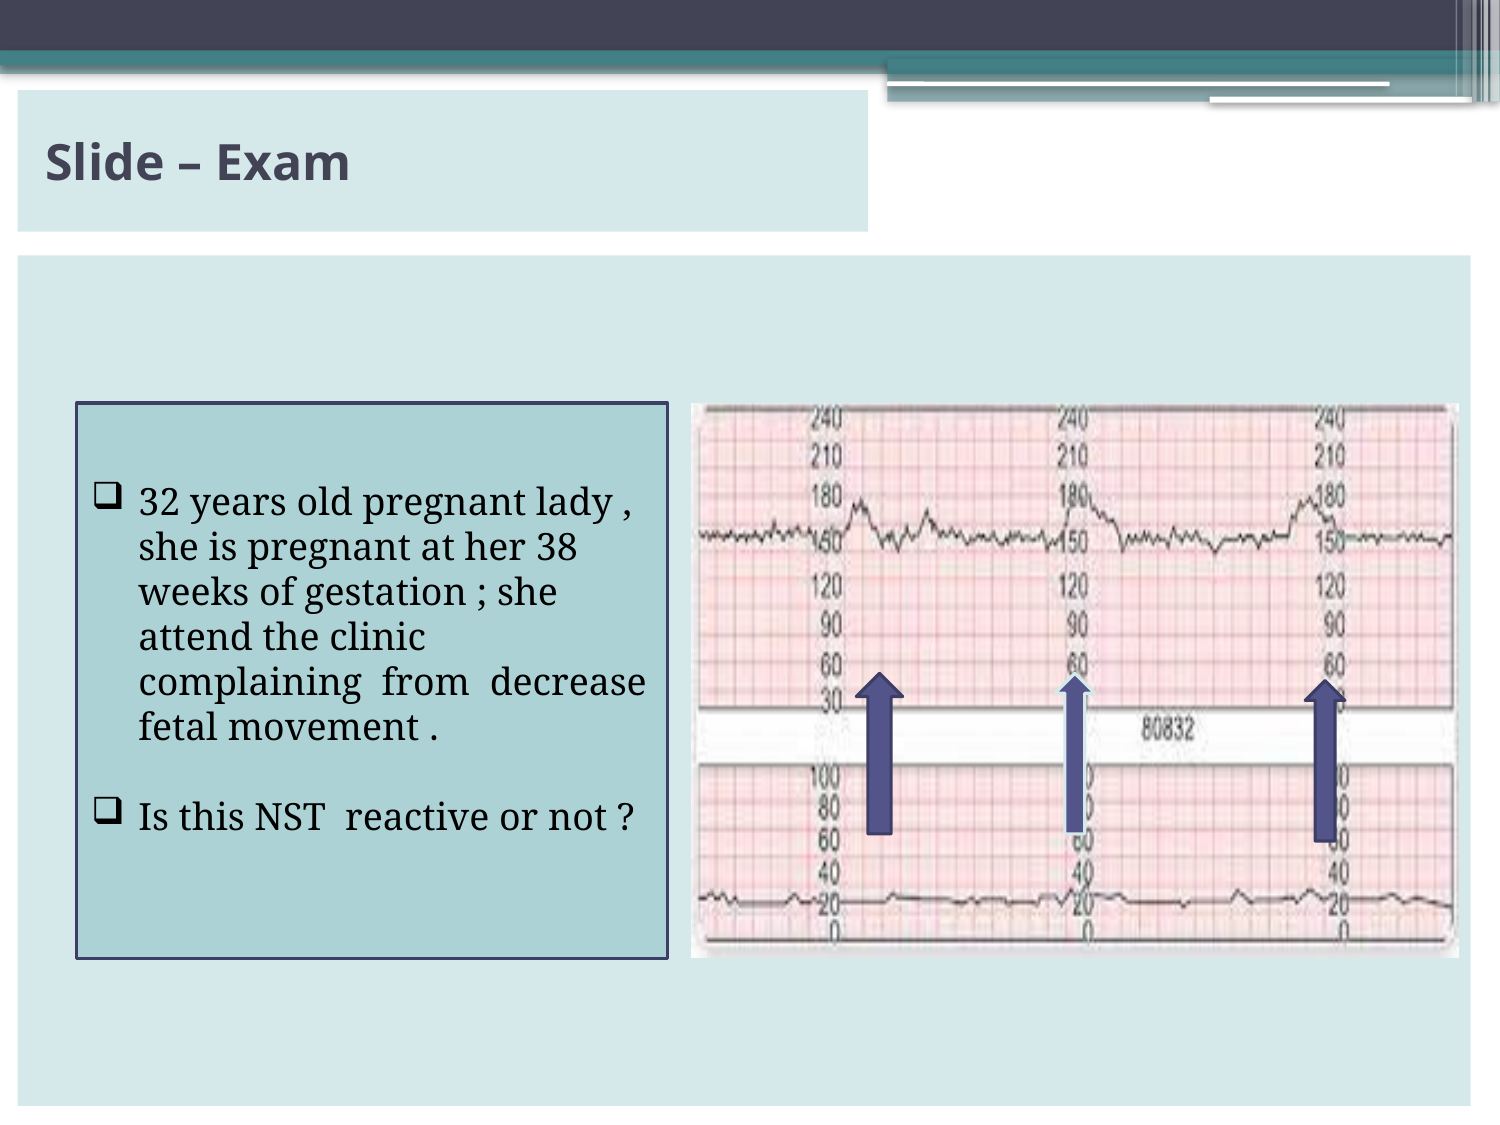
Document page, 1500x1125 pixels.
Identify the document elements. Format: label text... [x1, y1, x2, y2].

title Slide – Exam [17, 90, 869, 232]
picture [690, 402, 1459, 959]
list [17, 255, 1471, 1106]
text_box 32 years old pregnant lady , she is pregnant at her 38 weeks of gestation ; she attend the clinic complaining from decrease fetal movement . Is this NST reactive or not ? [75, 401, 669, 960]
